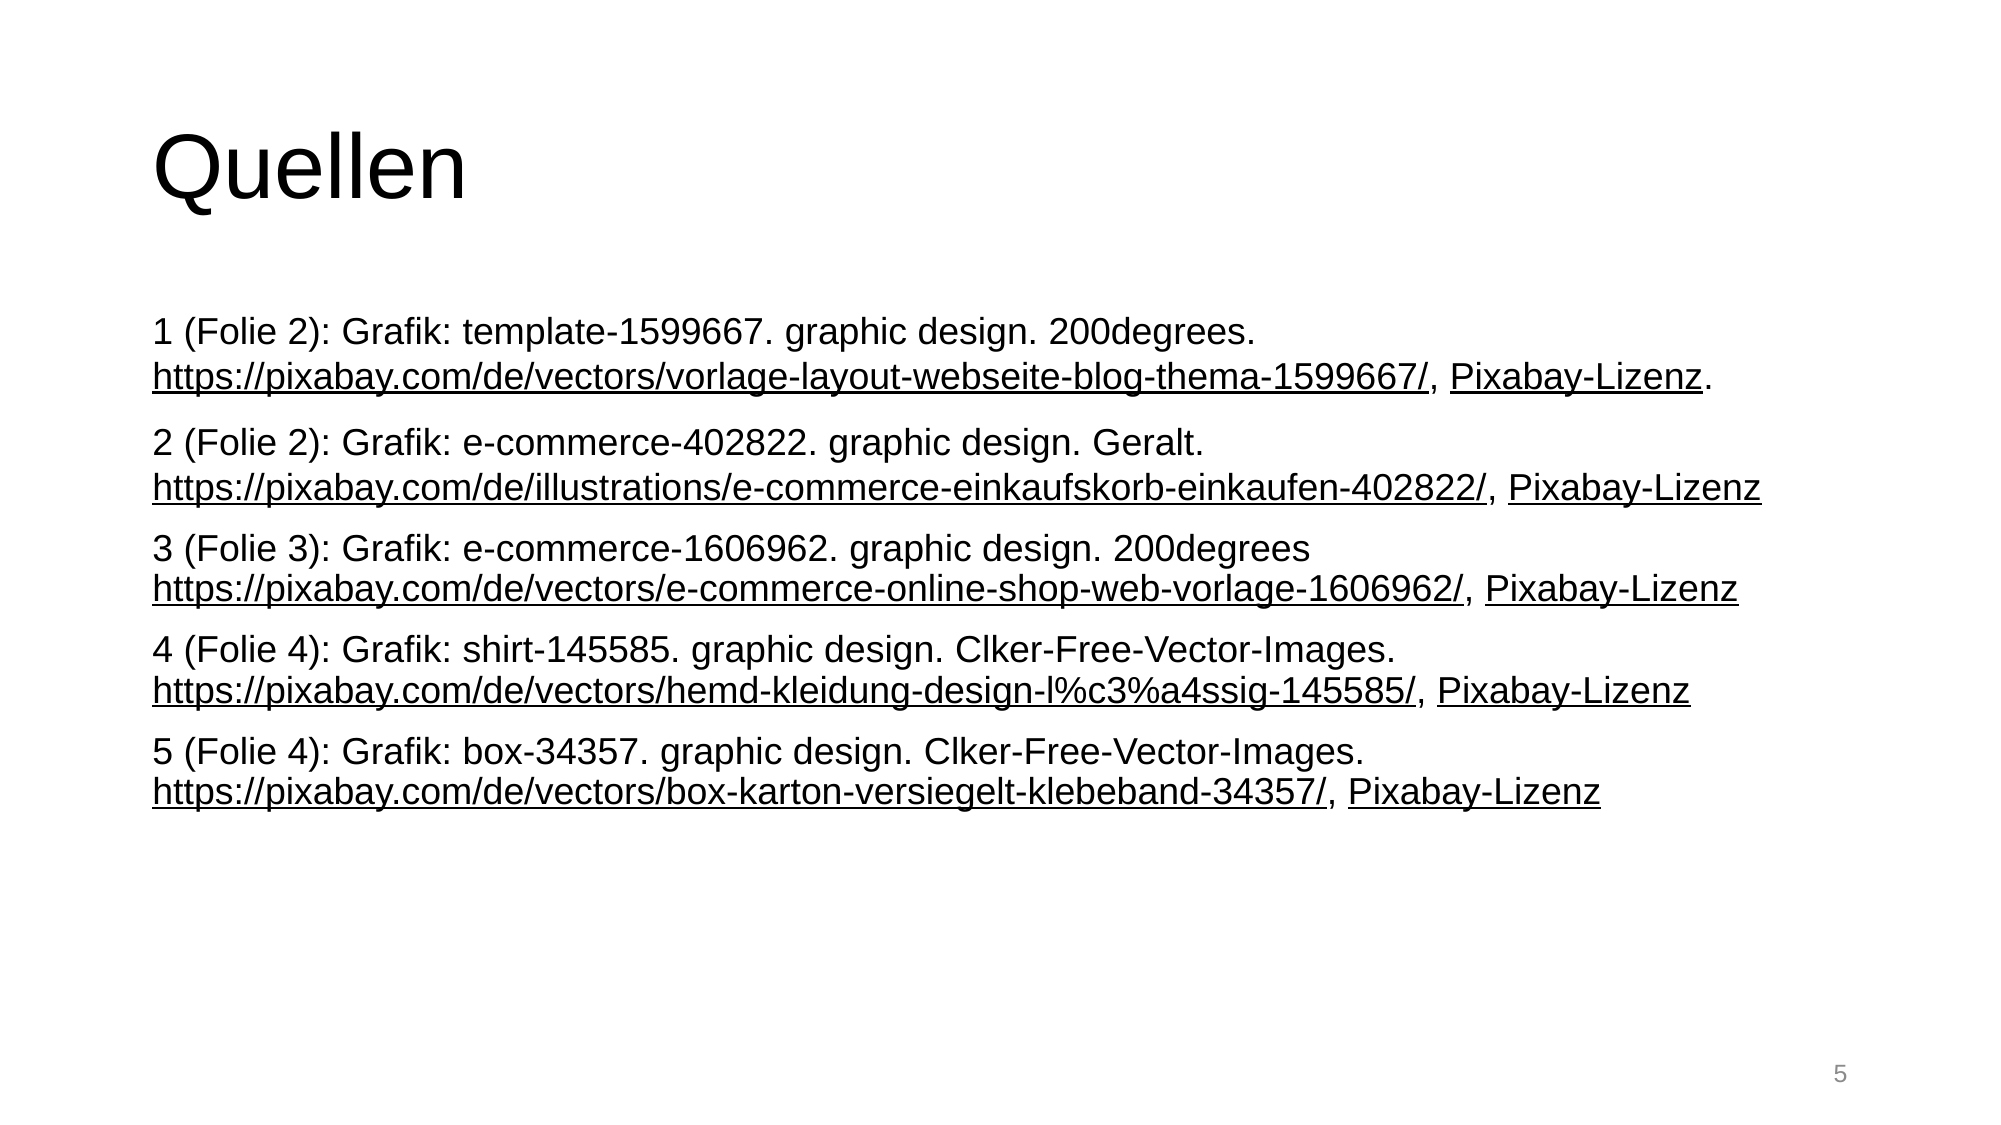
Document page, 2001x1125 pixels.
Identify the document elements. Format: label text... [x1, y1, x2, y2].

list 1 (Folie 2): Grafik: template-1599667. graphic design. 200degrees. https://pixabay.com/de/vectors/vorlage-layout-webseite-blog-thema-1599667/, Pixabay-Lizenz. 2 (Folie 2): Grafik: e-commerce-402822. graphic design. Geralt. https://pixabay.com/de/illustrations/e-commerce-einkaufskorb-einkaufen-402822/, Pixabay-Lizenz 3 (Folie 3): Grafik: e-commerce-1606962. graphic design. 200degrees https://pixabay.com/de/vectors/e-commerce-online-shop-web-vorlage-1606962/, Pixabay-Lizenz 4 (Folie 4): Grafik: shirt-145585. graphic design. Clker-Free-Vector-Images. https://pixabay.com/de/vectors/hemd-kleidung-design-l%c3%a4ssig-145585/, Pixabay-Lizenz 5 (Folie 4): Grafik: box-34357. graphic design. Clker-Free-Vector-Images. https://pixabay.com/de/vectors/box-karton-versiegelt-klebeband-34357/, Pixabay-Lizenz [137, 299, 1863, 1014]
title Quellen [137, 59, 1863, 278]
slide_number 5 [1412, 1042, 1863, 1103]
